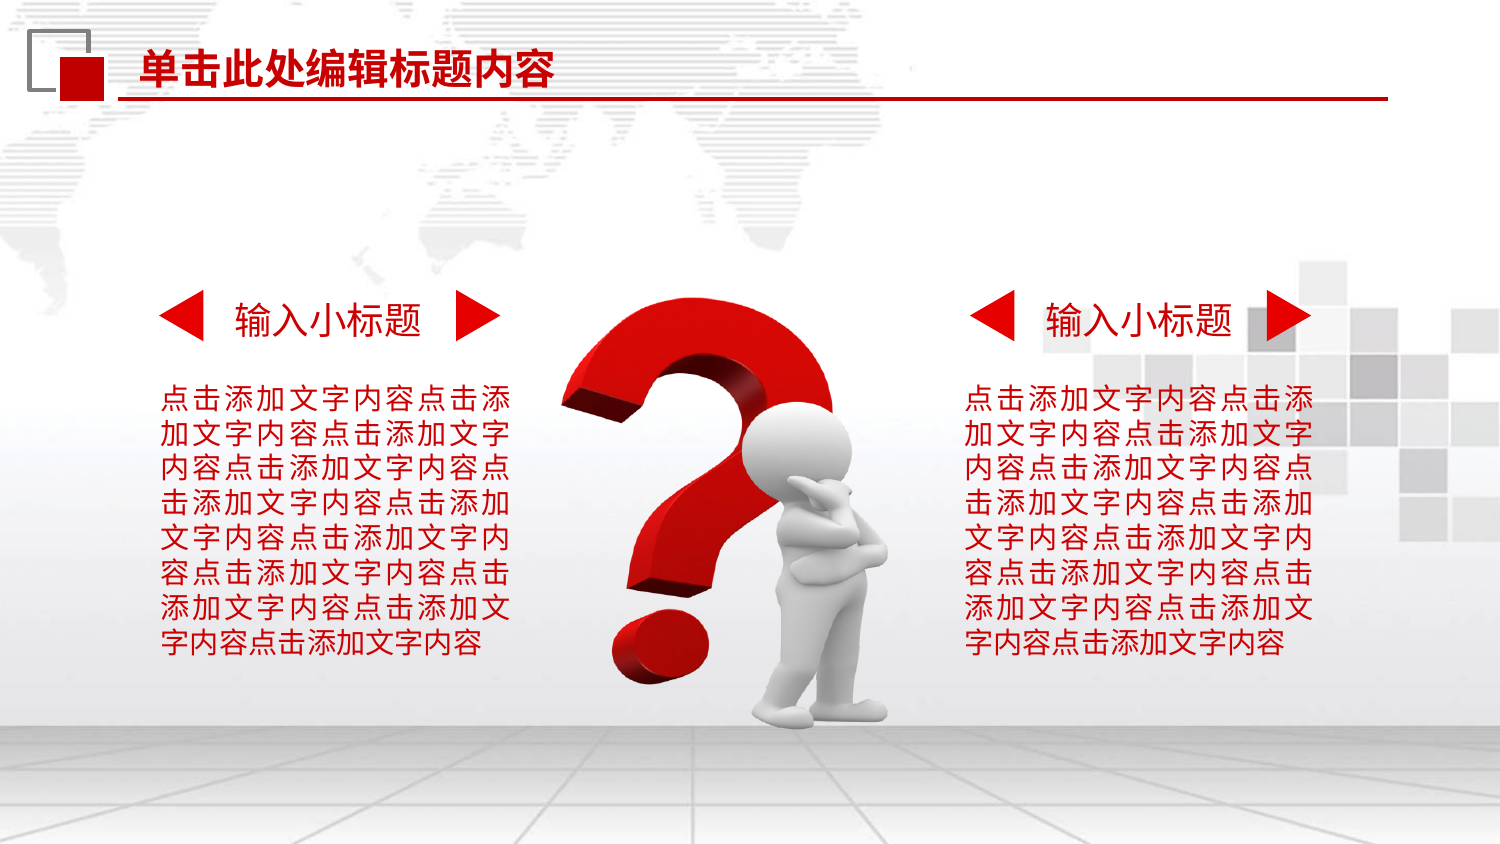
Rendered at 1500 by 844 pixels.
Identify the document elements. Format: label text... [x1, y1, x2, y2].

text_box 单击此处编辑标题内容 [123, 35, 1093, 94]
picture [0, 0, 1500, 844]
text_box [1264, 288, 1314, 344]
text_box 输入小标题 [219, 289, 438, 350]
text_box [453, 288, 503, 344]
text_box 输入小标题 [1030, 289, 1248, 350]
text_box 点击添加文字内容点击添加文字内容点击添加文字内容点击添加文字内容点击添加文字内容点击添加文字内容点击添加文字内容点击添加文字内容点击添加文字内容点击添加文字内容点击添加文字内容 [949, 372, 1329, 668]
text_box [967, 288, 1017, 344]
text_box [156, 288, 206, 344]
text_box 点击添加文字内容点击添加文字内容点击添加文字内容点击添加文字内容点击添加文字内容点击添加文字内容点击添加文字内容点击添加文字内容点击添加文字内容点击添加文字内容点击添加文字内容 [145, 372, 526, 668]
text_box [29, 30, 107, 104]
